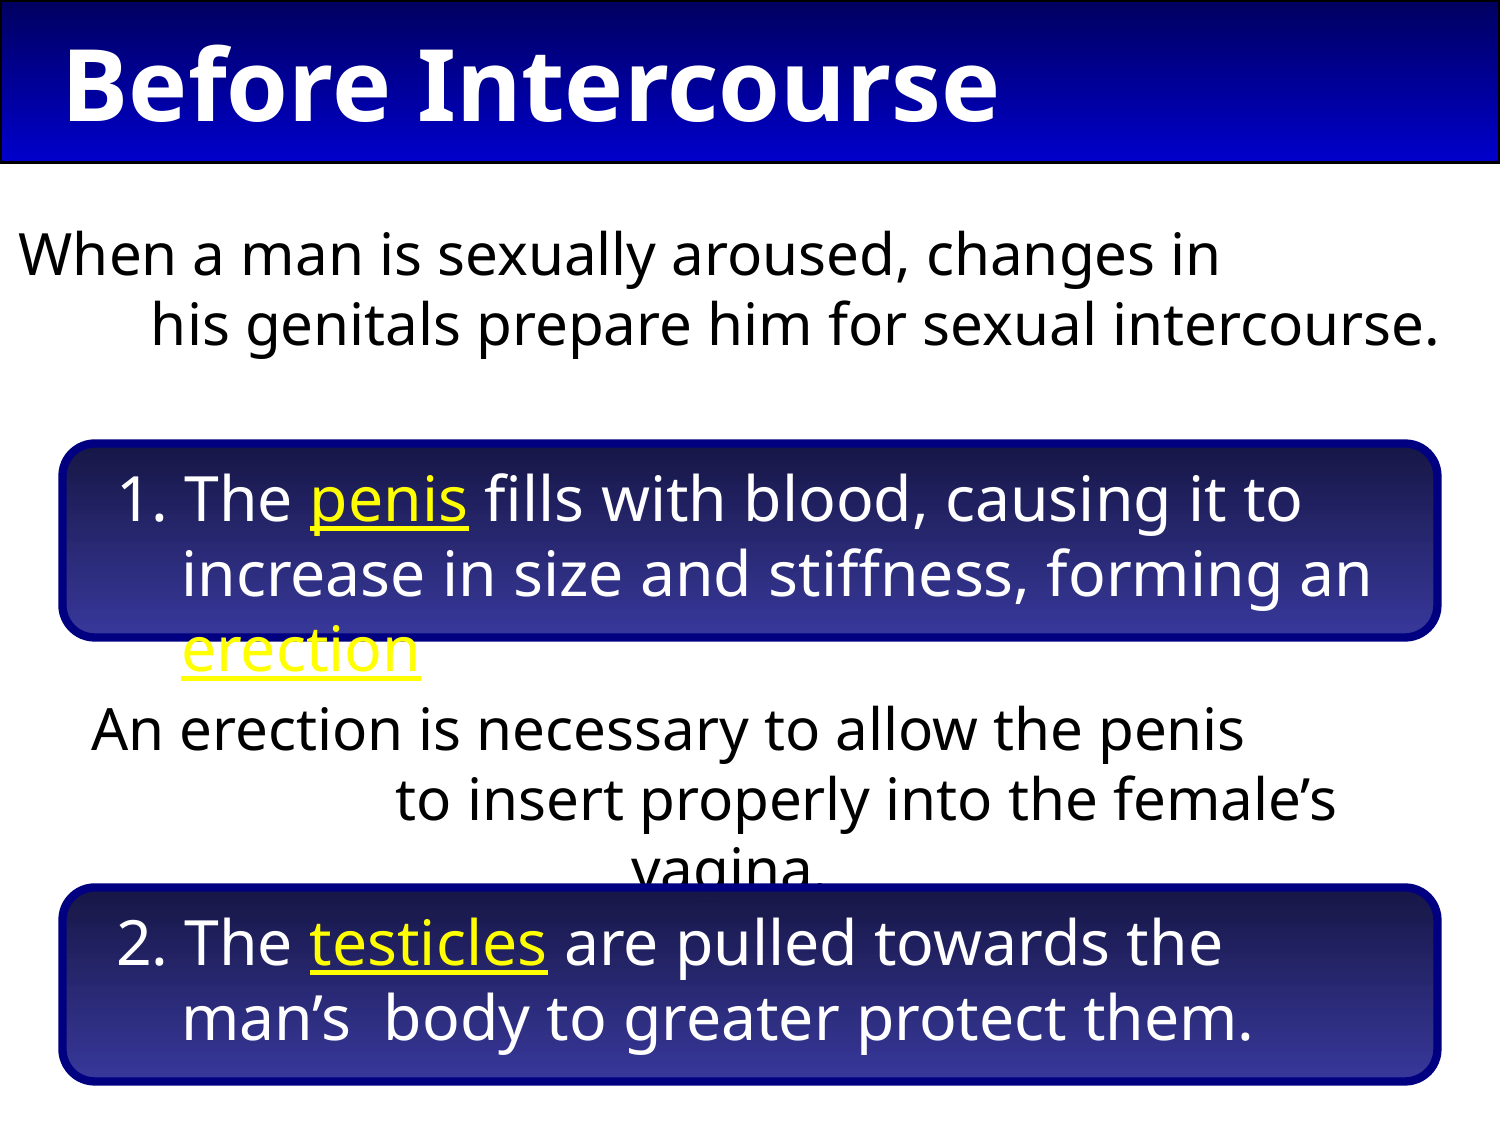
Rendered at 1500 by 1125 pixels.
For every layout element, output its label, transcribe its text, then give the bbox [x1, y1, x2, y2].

text_box An erection is necessary to allow the penis to insert properly into the female’s vagina. [75, 684, 1400, 885]
text_box Before Intercourse [0, 0, 1500, 163]
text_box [62, 887, 1438, 1082]
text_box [62, 443, 1438, 638]
text_box When a man is sexually aroused, changes in his genitals prepare him for sexual intercourse. [0, 209, 1500, 365]
